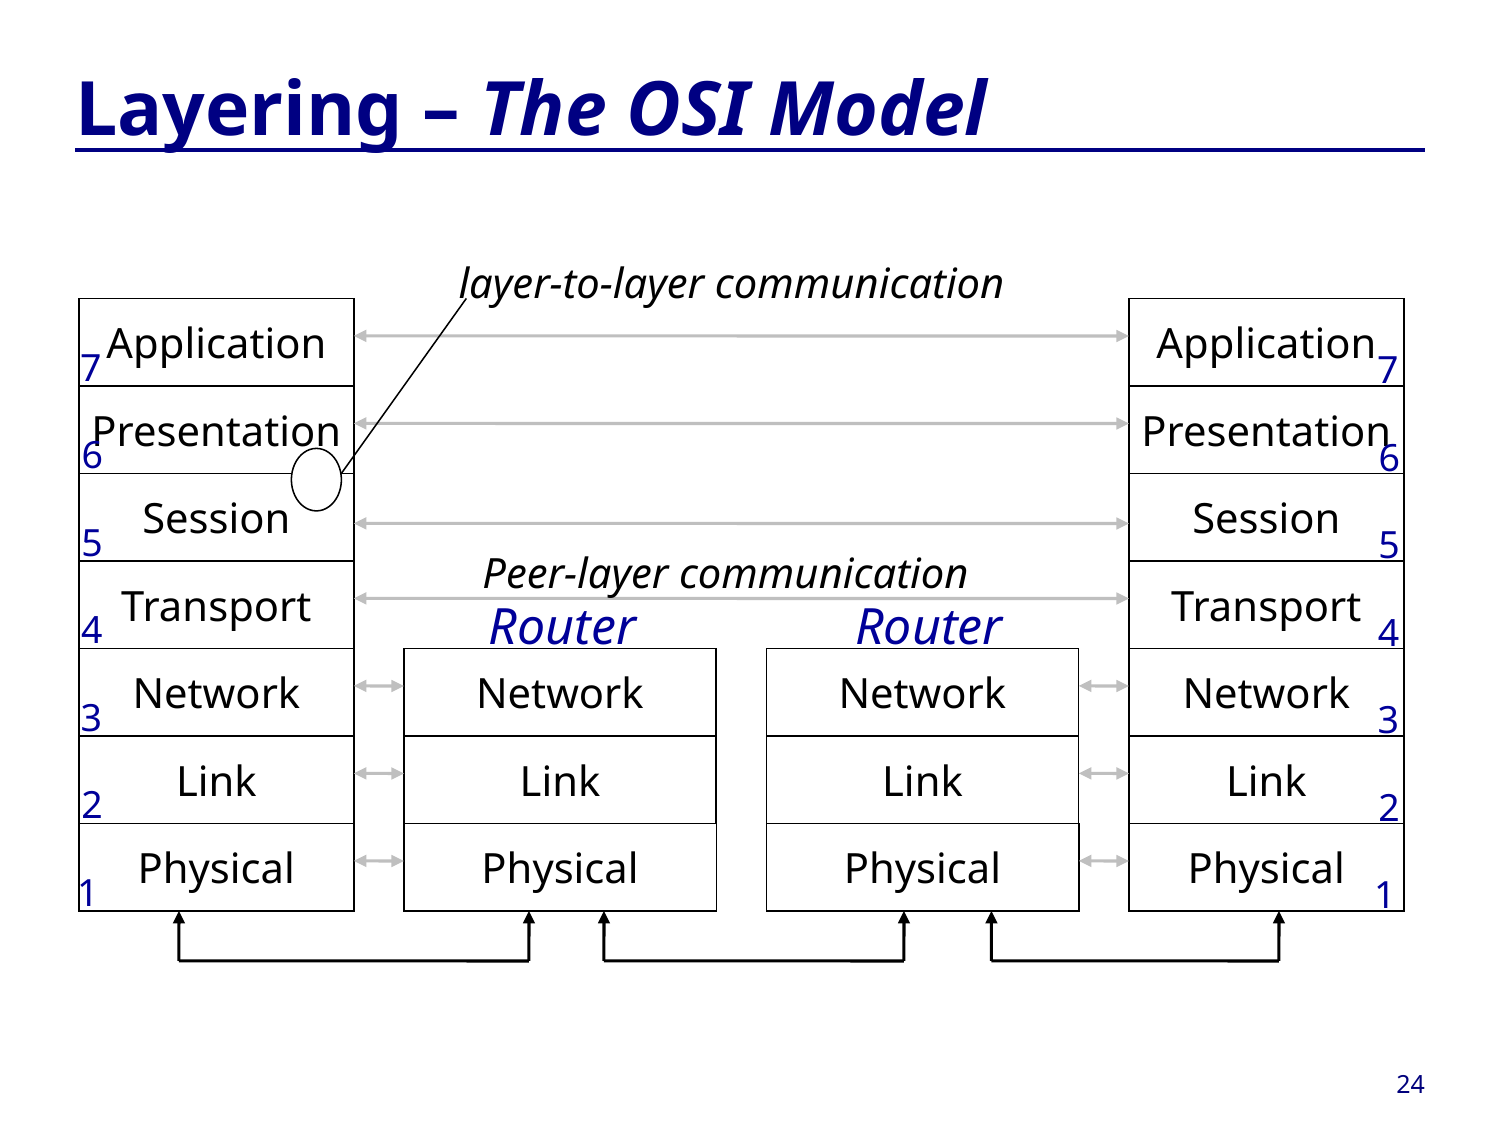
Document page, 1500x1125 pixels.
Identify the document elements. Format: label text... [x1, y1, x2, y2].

text_box Network [766, 648, 1079, 735]
text_box 5 [1363, 513, 1415, 574]
text_box [1272, 910, 1286, 961]
text_box [291, 448, 342, 511]
text_box Peer-layer communication [467, 539, 984, 605]
text_box 6 [1363, 426, 1415, 486]
text_box Session [1128, 474, 1404, 561]
text_box [353, 767, 404, 780]
text_box Link [403, 735, 717, 823]
text_box [1018, 592, 1129, 605]
text_box Link [766, 735, 1079, 823]
text_box [522, 910, 536, 961]
text_box 7 [65, 336, 117, 397]
text_box Link [78, 735, 354, 824]
text_box 3 [1362, 688, 1414, 749]
text_box [985, 910, 998, 961]
text_box [378, 417, 1129, 430]
title Layering – The OSI Model [75, 50, 1425, 150]
text_box [897, 910, 911, 961]
text_box [1078, 679, 1129, 693]
text_box 7 [1362, 338, 1414, 399]
text_box [353, 517, 1129, 530]
text_box layer-to-layer communication [443, 249, 1020, 315]
text_box 2 [66, 773, 118, 834]
text_box Network [78, 648, 354, 735]
text_box Transport [78, 560, 354, 648]
text_box 1 [1359, 863, 1411, 924]
text_box Router [474, 587, 652, 663]
slide_number 24 [1299, 1042, 1425, 1103]
text_box Network [403, 648, 717, 735]
text_box Presentation [1128, 386, 1404, 474]
text_box 1 [62, 861, 114, 922]
text_box [1078, 767, 1129, 780]
text_box Presentation [78, 385, 354, 474]
text_box [353, 329, 1129, 343]
text_box [353, 854, 404, 868]
text_box [353, 592, 467, 605]
text_box Router [840, 587, 1018, 663]
text_box Application [1128, 298, 1404, 386]
text_box 4 [66, 598, 118, 659]
text_box [353, 417, 377, 430]
text_box 4 [1363, 601, 1415, 661]
text_box Physical [766, 823, 1079, 911]
text_box 3 [65, 686, 117, 747]
text_box [353, 679, 404, 693]
text_box [172, 910, 186, 961]
text_box 2 [1363, 776, 1415, 836]
text_box Link [1128, 736, 1404, 824]
text_box Physical [403, 823, 717, 911]
text_box [597, 910, 611, 961]
text_box Physical [1128, 824, 1404, 911]
text_box 5 [66, 511, 118, 572]
text_box Network [1128, 649, 1404, 736]
text_box Transport [1128, 561, 1404, 649]
text_box 6 [66, 423, 119, 484]
text_box Application [78, 298, 354, 385]
text_box Physical [78, 824, 354, 911]
text_box [1078, 854, 1129, 868]
text_box Session [78, 474, 354, 560]
